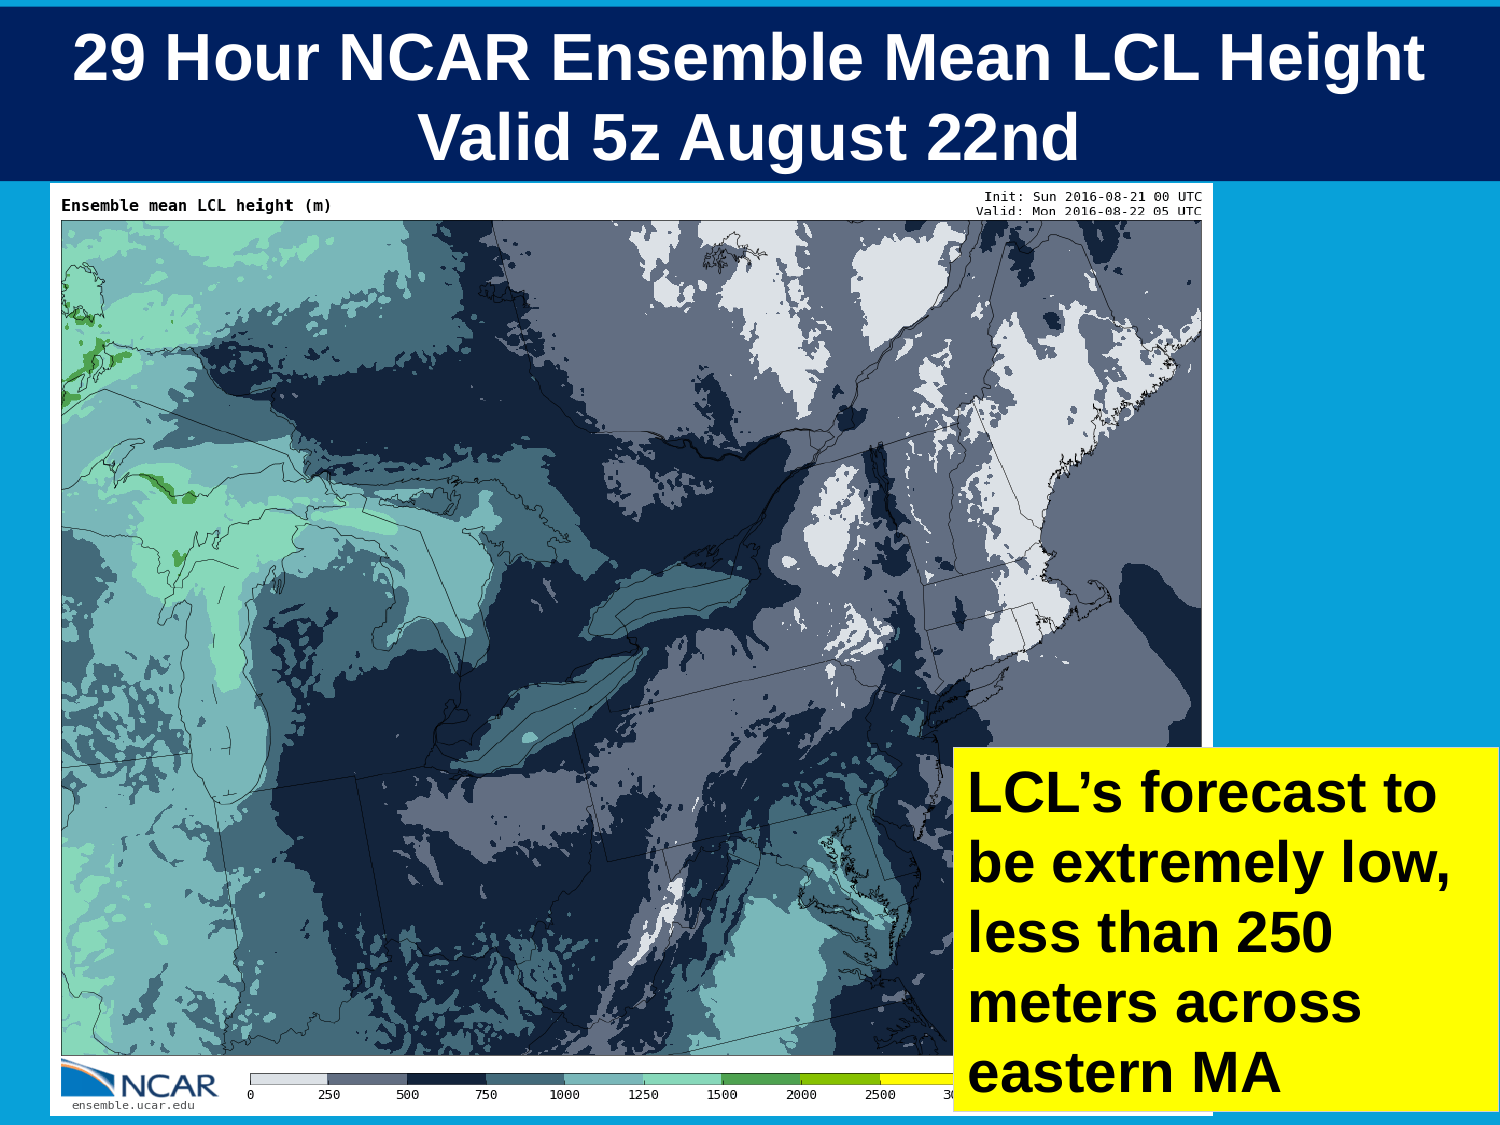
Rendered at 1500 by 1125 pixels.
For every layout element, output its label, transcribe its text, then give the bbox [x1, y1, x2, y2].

text_box LCL’s forecast to be extremely low, less than 250 meters across eastern MA [1216, 747, 1499, 1112]
text_box 29 Hour NCAR Ensemble Mean LCL Height Valid 5z August 22nd [0, 6, 1500, 182]
picture [51, 184, 1213, 1115]
